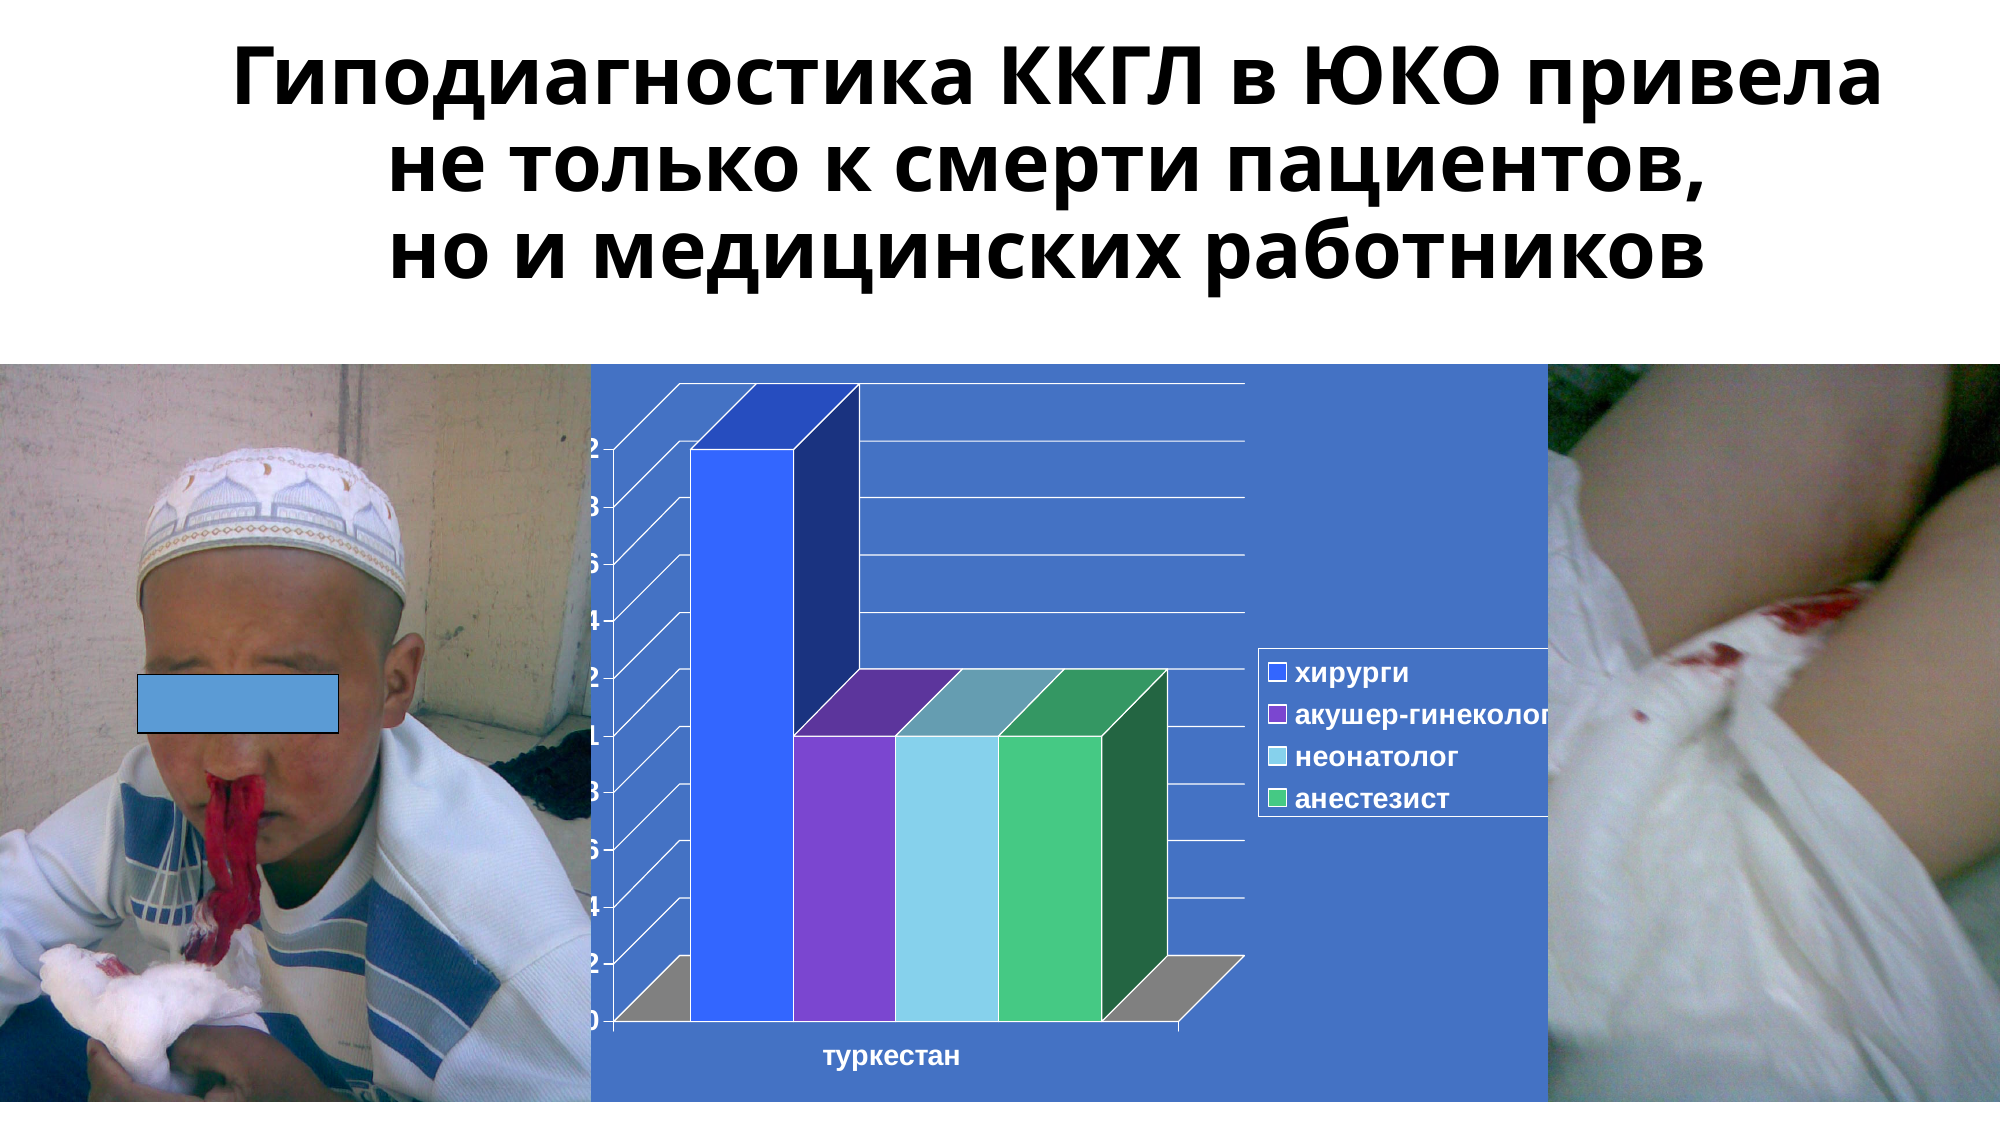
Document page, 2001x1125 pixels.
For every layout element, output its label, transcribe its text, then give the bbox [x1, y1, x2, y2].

title Гиподиагностика ККГЛ в ЮКО привела не только к смерти пациентов, но и медицинских работников [177, 24, 1940, 306]
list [590, 364, 1548, 1102]
picture [0, 364, 590, 1102]
picture [1548, 364, 2000, 1102]
